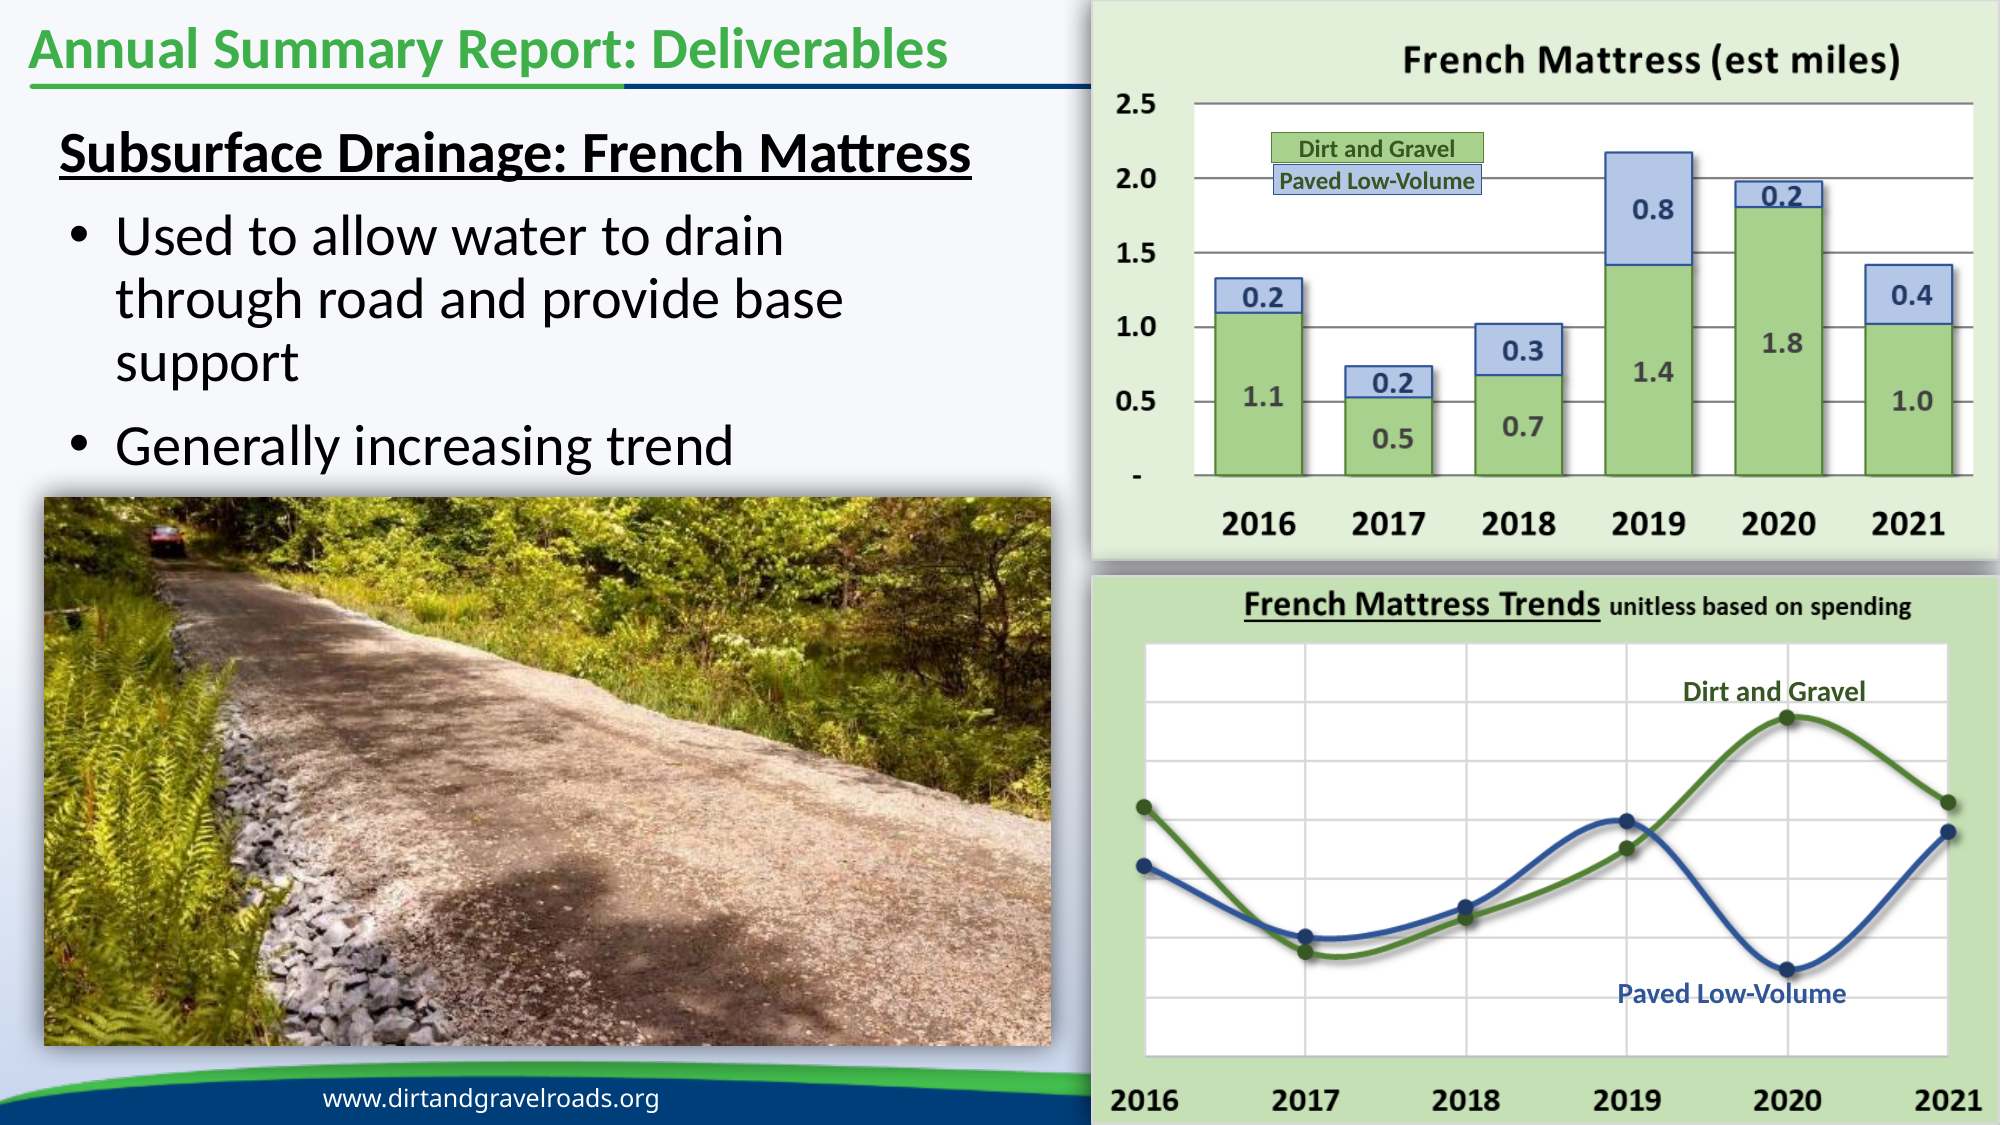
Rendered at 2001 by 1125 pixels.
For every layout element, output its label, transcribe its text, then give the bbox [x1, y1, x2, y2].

picture [0, 575, 2000, 1125]
text_box Annual Summary Report: Deliverables [13, 10, 1091, 99]
text_box Subsurface Drainage: French Mattress Used to allow water to drain through road and provide base support Generally increasing trend [44, 114, 1000, 478]
picture [44, 497, 1051, 1046]
picture [23, 0, 2000, 561]
